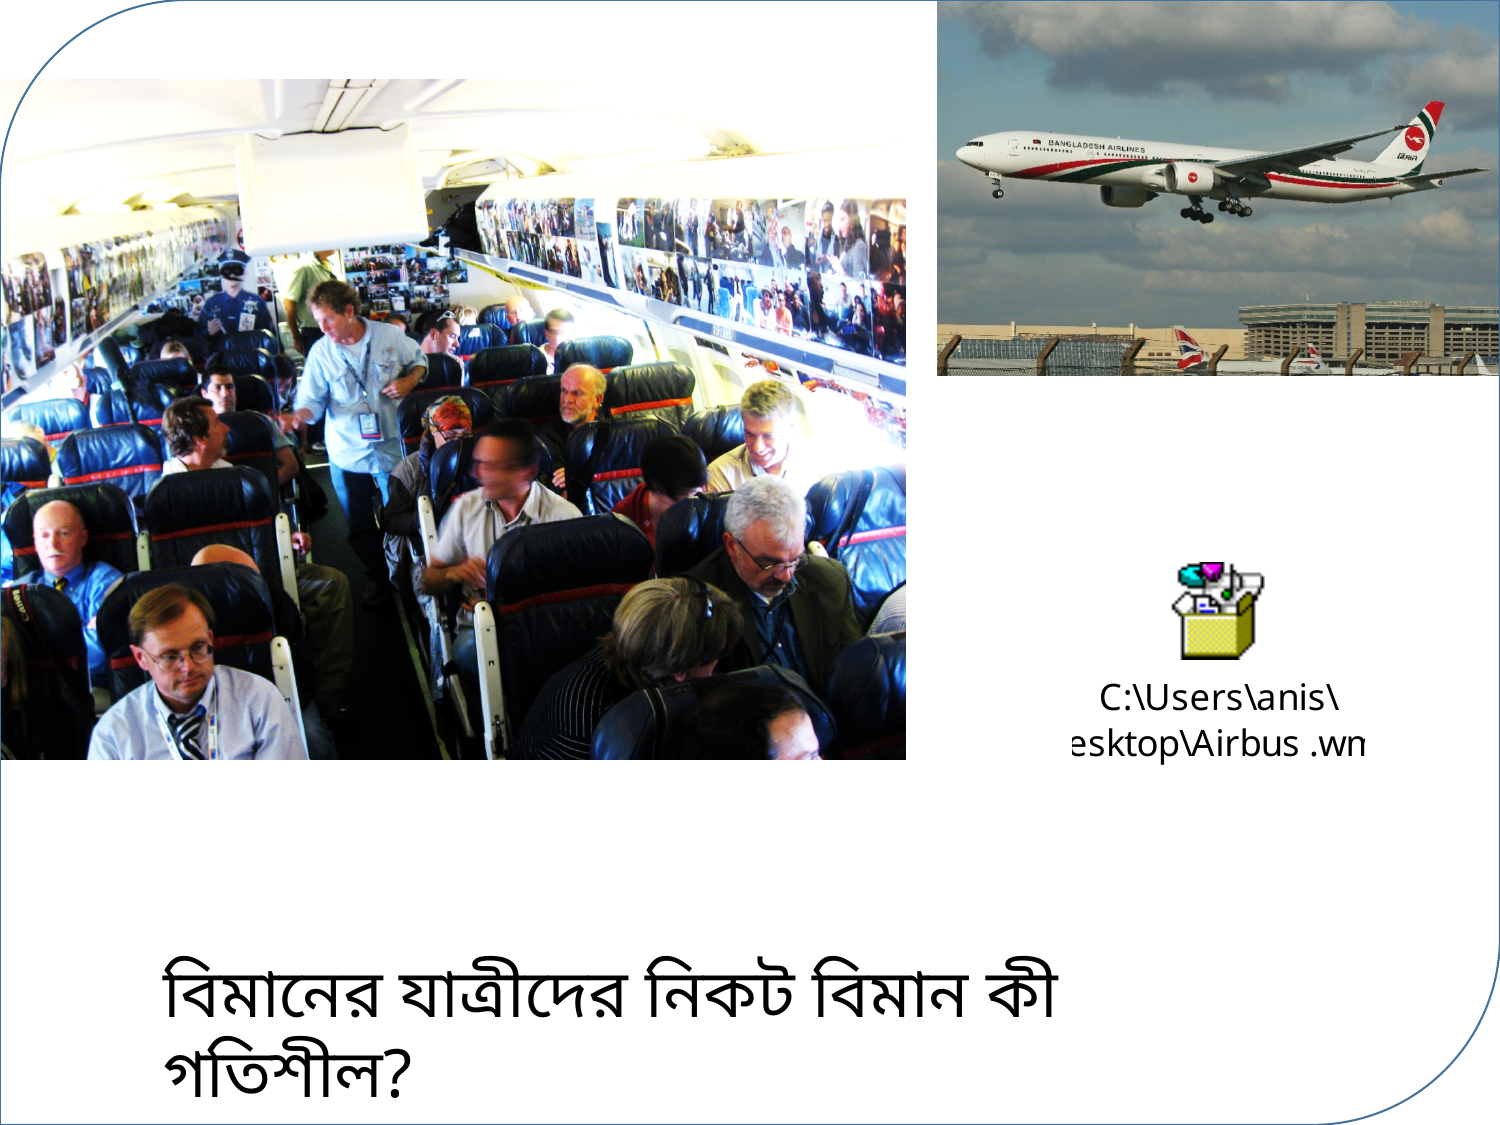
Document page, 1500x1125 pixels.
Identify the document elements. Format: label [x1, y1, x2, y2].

text_box [0, 0, 1500, 1125]
picture [937, 0, 1500, 376]
text_box [1072, 562, 1365, 809]
picture [0, 79, 906, 760]
